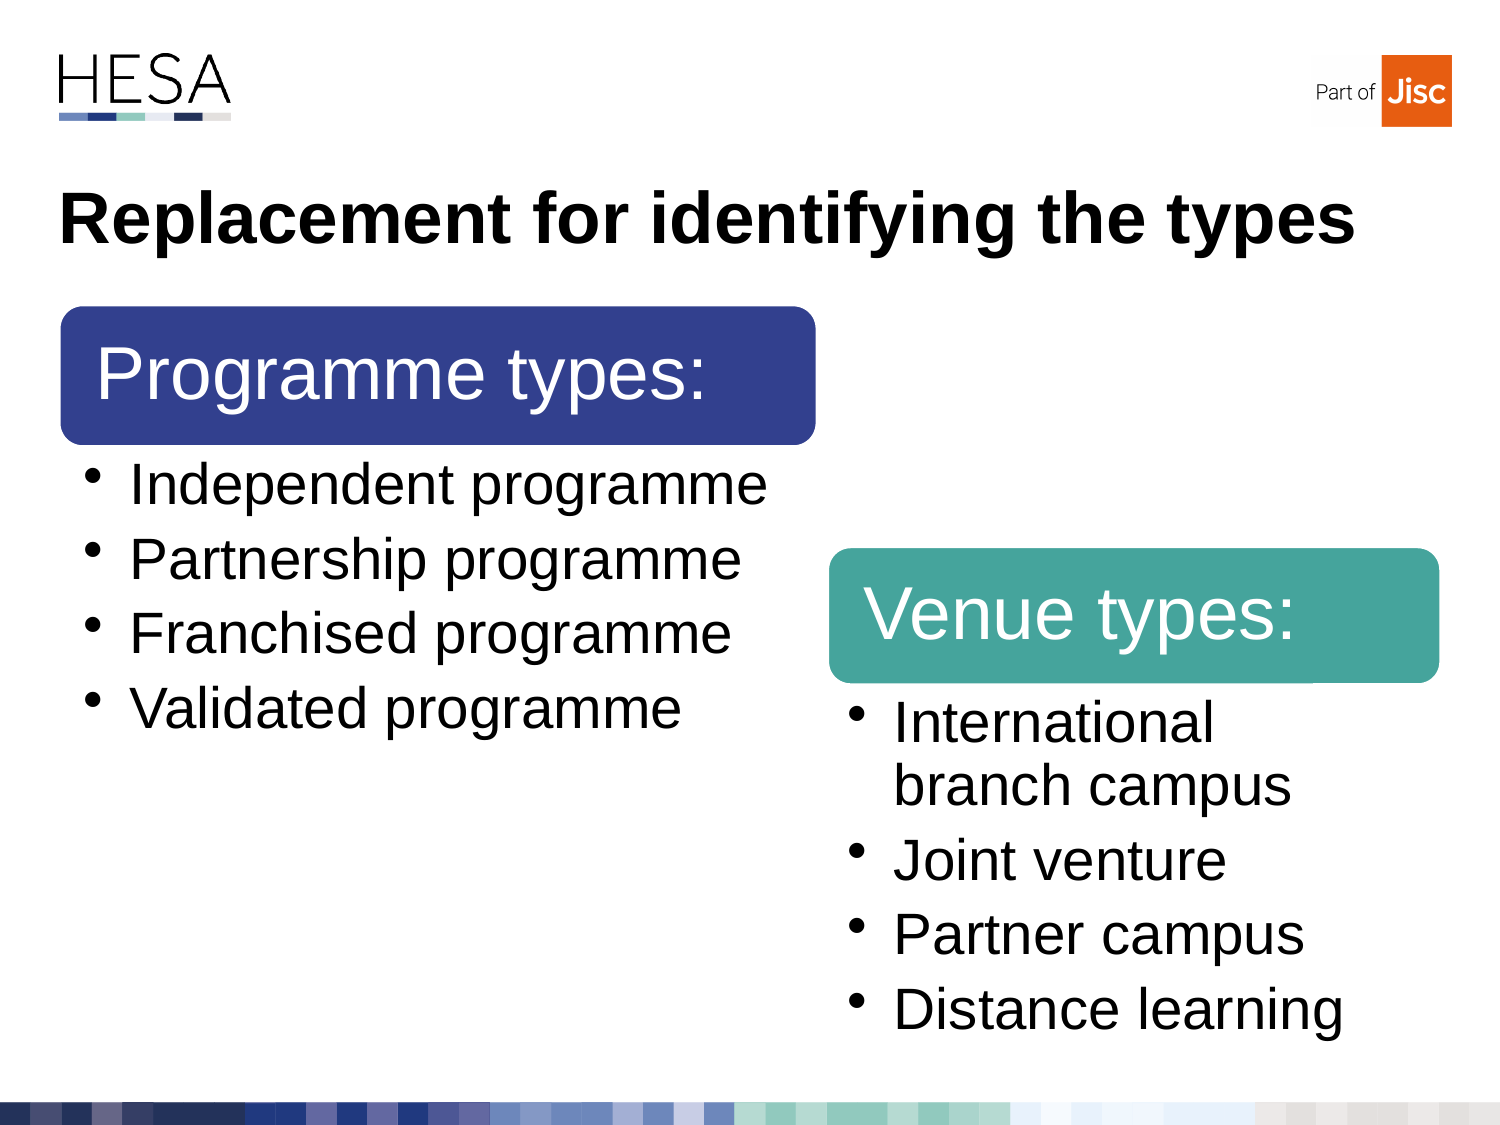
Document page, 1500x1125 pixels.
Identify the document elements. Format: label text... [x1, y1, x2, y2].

picture [59, 53, 231, 121]
picture [1311, 55, 1452, 127]
title Replacement for identifying the types [59, 162, 1441, 306]
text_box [58, 246, 818, 835]
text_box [827, 542, 1441, 1051]
picture [0, 1102, 1500, 1125]
